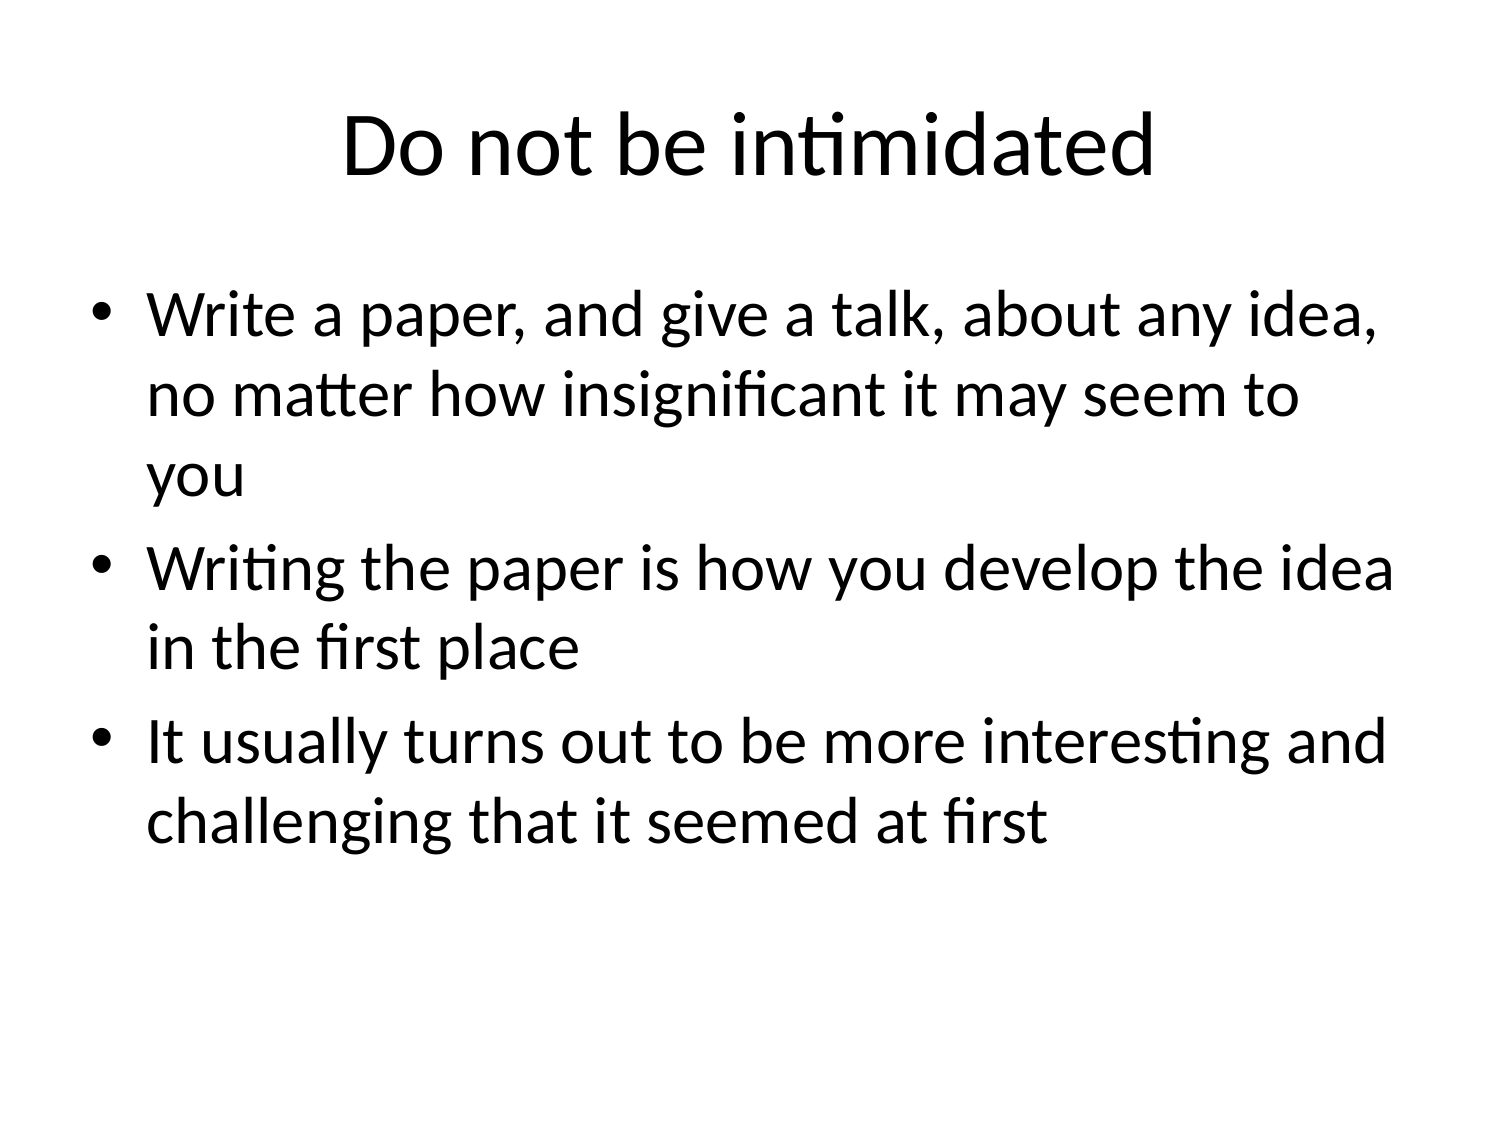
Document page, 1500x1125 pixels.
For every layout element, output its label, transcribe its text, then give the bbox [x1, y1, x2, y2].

title Do not be intimidated [75, 45, 1425, 233]
list Write a paper, and give a talk, about any idea, no matter how insignificant it may seem to you Writing the paper is how you develop the idea in the first place It usually turns out to be more interesting and challenging that it seemed at first [75, 262, 1425, 1005]
